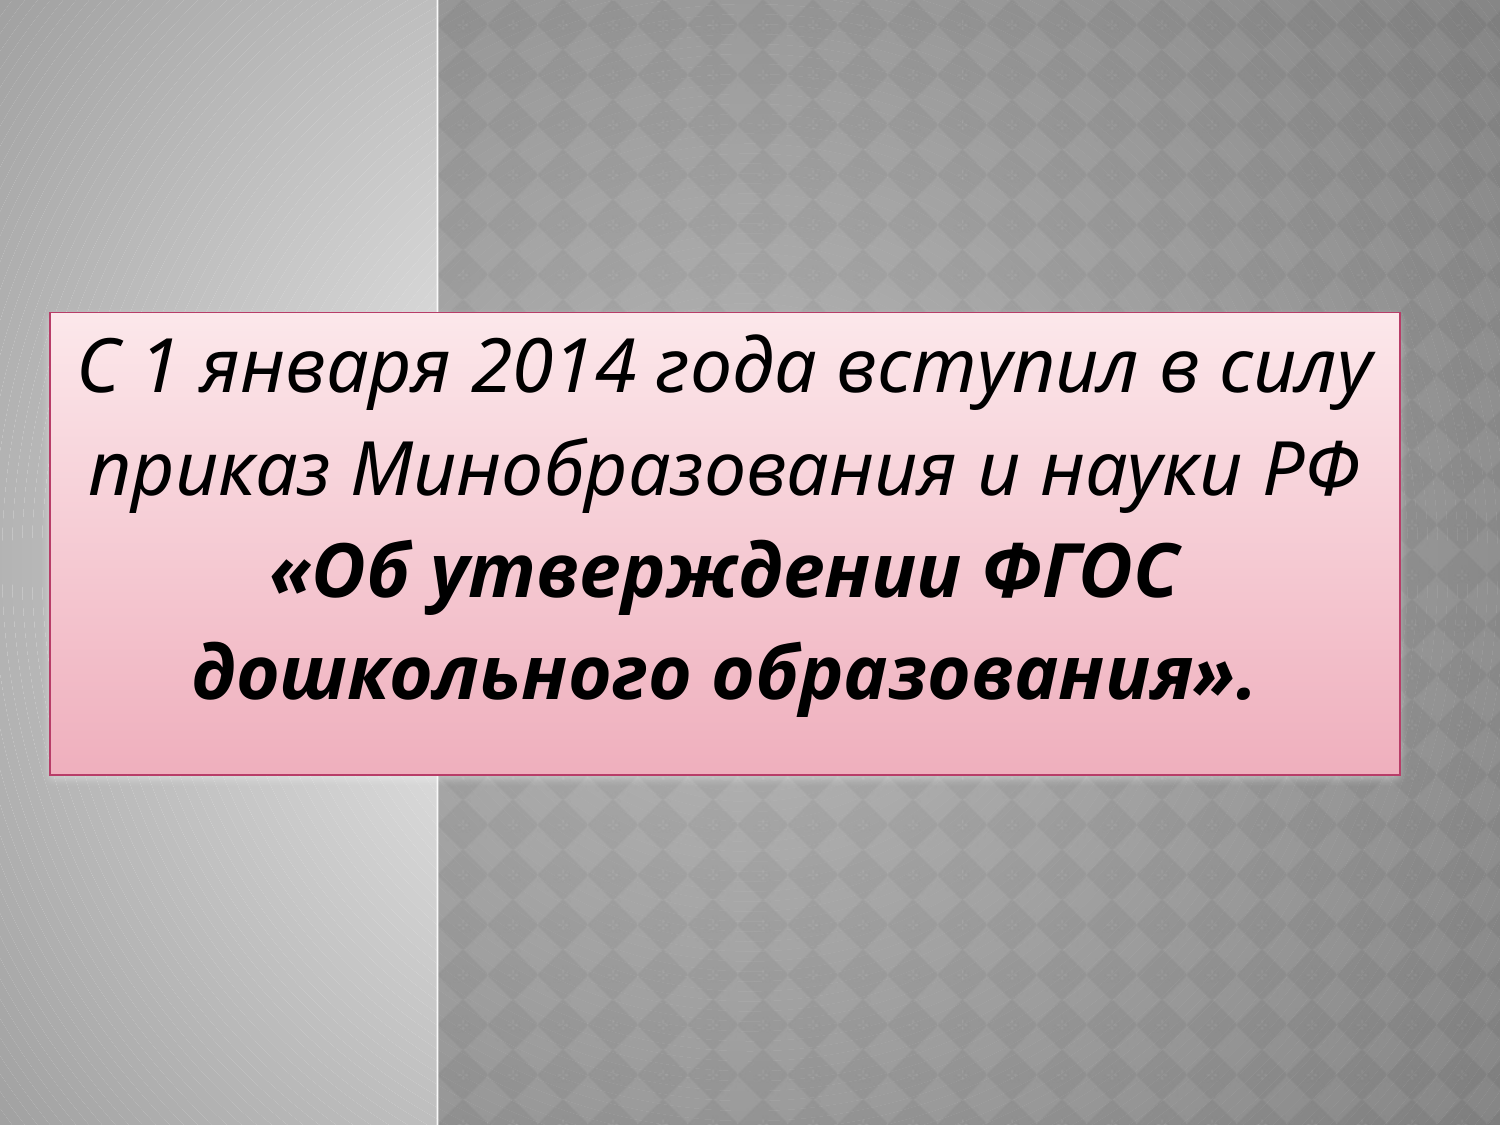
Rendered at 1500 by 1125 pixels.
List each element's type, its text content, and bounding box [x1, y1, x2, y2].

subtitle С 1 января 2014 года вступил в силу приказ Минобразования и науки РФ «Об утверждении ФГОС дошкольного образования». [49, 312, 1401, 776]
